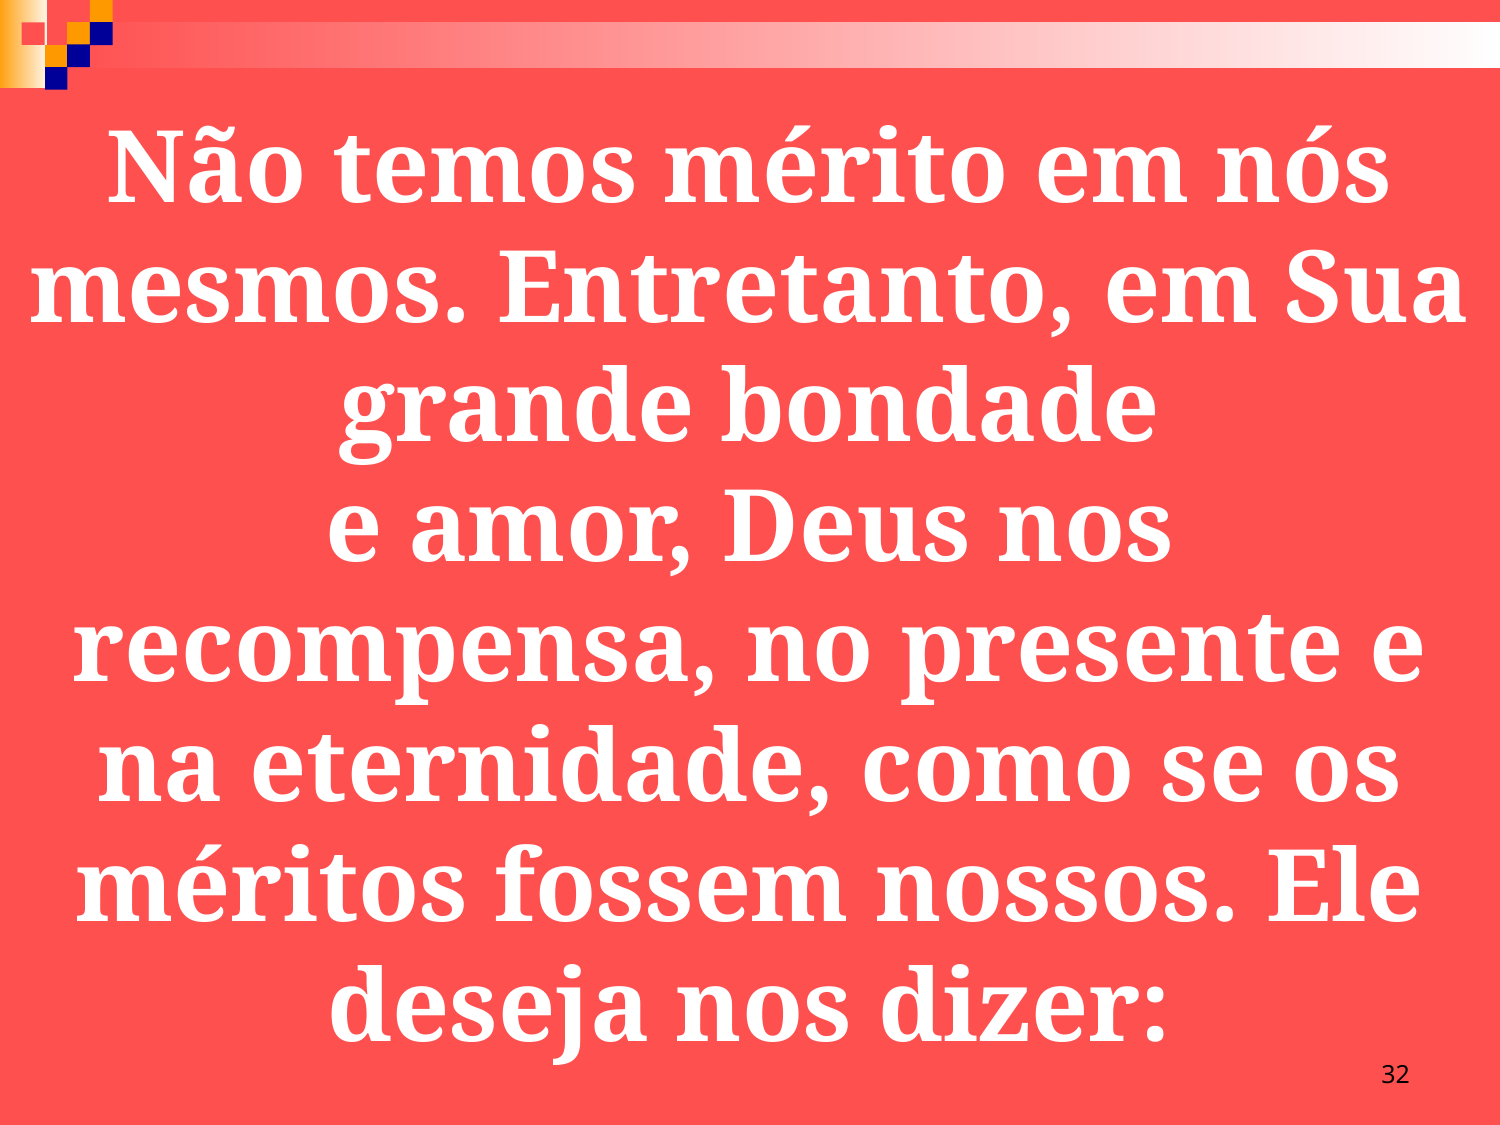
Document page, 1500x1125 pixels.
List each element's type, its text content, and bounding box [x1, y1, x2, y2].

slide_number 32 [1074, 1069, 1425, 1100]
text_box Não temos mérito em nós mesmos. Entretanto, em Sua grande bondade e amor, Deus nos recompensa, no presente e na eternidade, como se os méritos fossem nossos. Ele deseja nos dizer: [0, 94, 1500, 1069]
